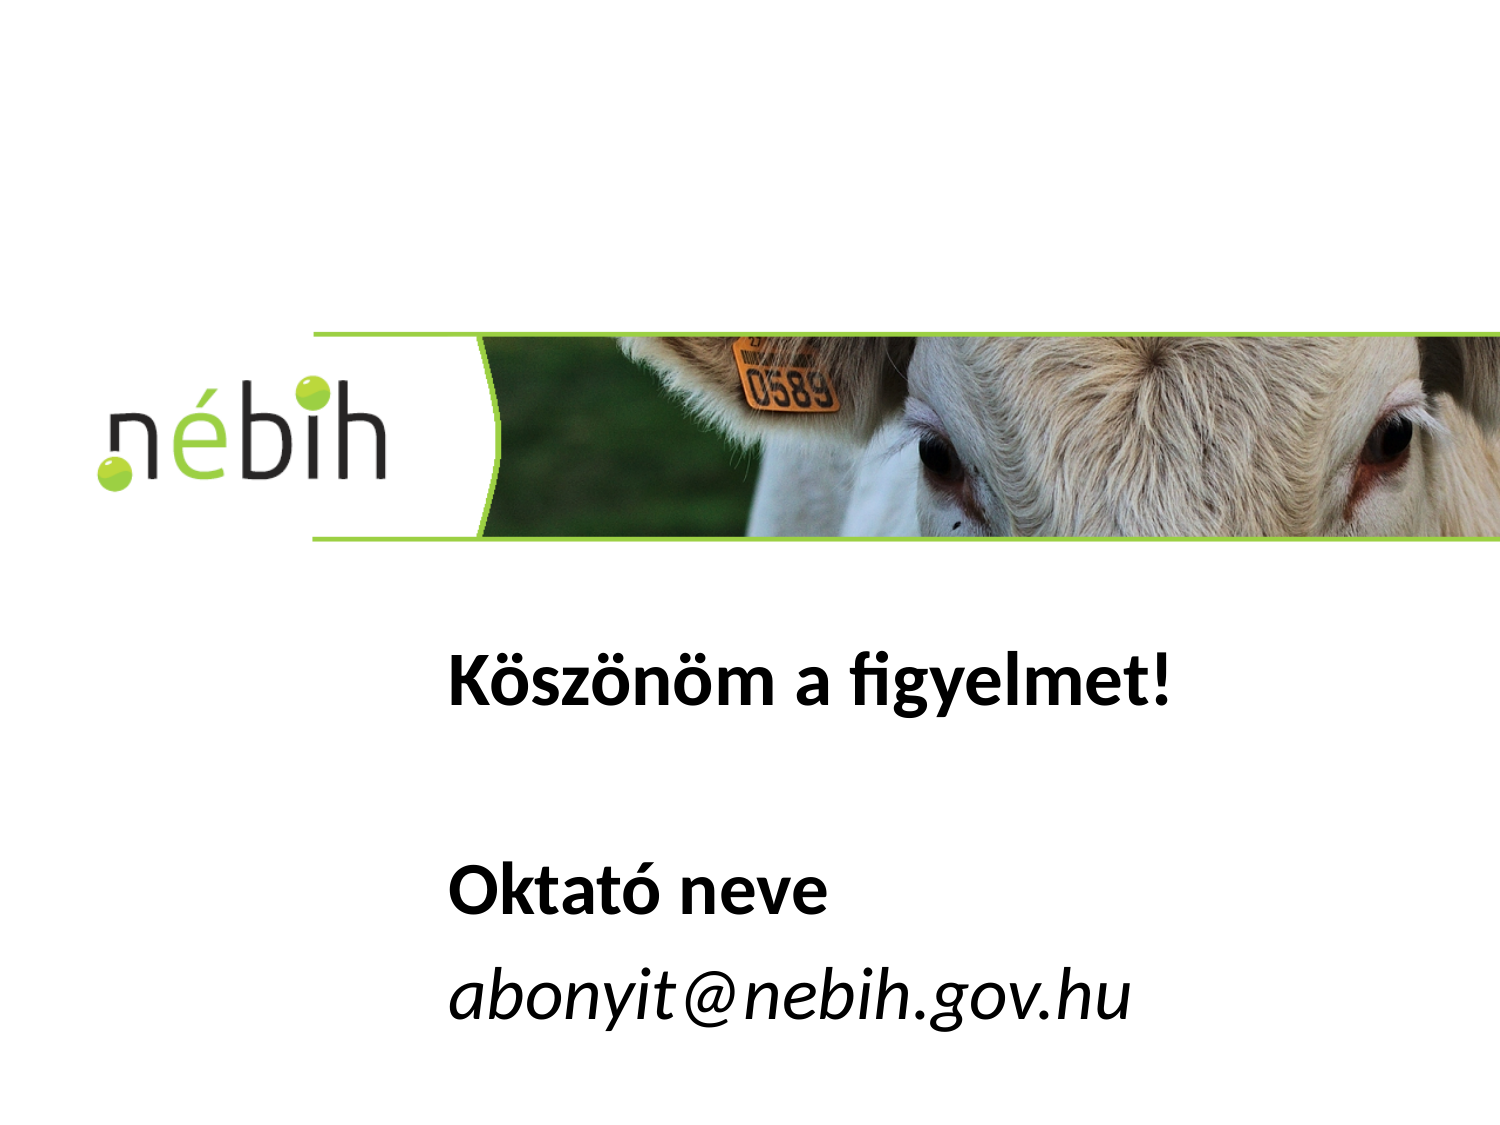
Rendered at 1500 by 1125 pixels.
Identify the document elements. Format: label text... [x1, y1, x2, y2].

picture [64, 292, 1500, 564]
subtitle Köszönöm a figyelmet! [433, 621, 1454, 821]
text_box Oktató neve abonyit@nebih.gov.hu [433, 831, 1453, 1043]
